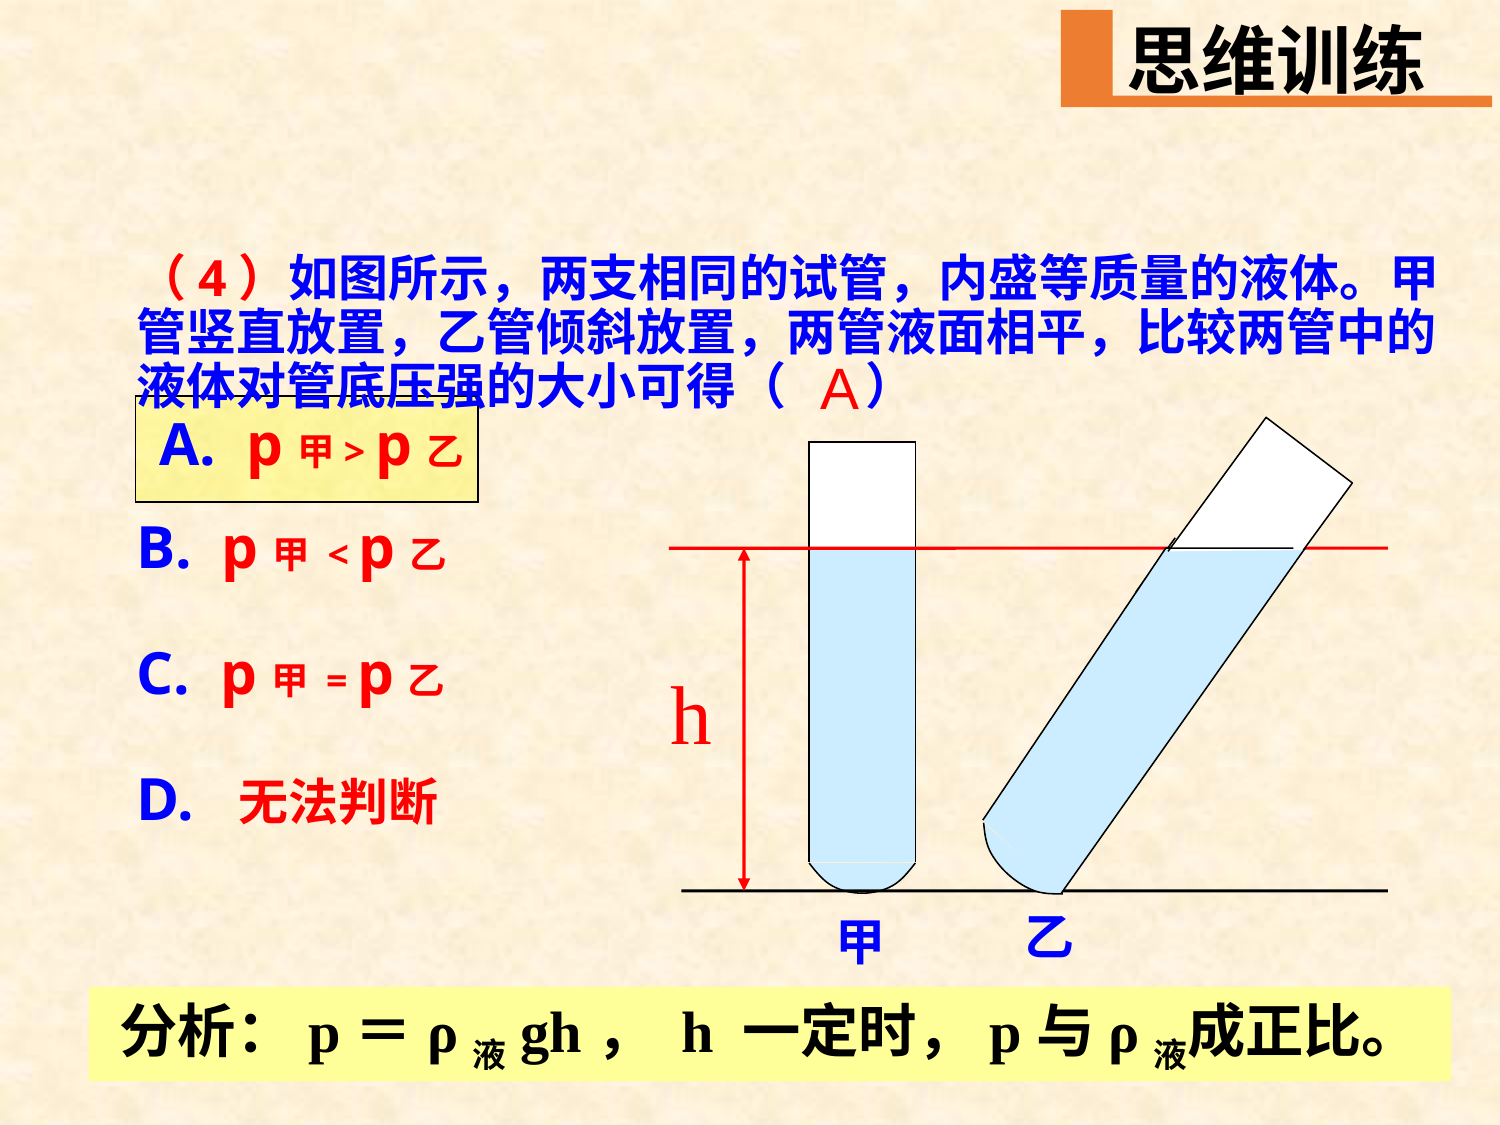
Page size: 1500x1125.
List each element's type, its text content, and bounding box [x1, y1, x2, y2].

text_box 分析：p＝ρ液gh， h 一定时，p与ρ液成正比。 [88, 986, 1452, 1082]
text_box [655, 418, 1389, 894]
text_box 乙 [1009, 898, 1105, 974]
text_box 思维训练 [1060, 9, 1493, 108]
title （4）如图所示，两支相同的试管，内盛等质量的液体。甲管竖直放置，乙管倾斜放置，两管液面相平，比较两管中的液体对管底压强的大小可得（ ） A. p甲> p乙 B. p甲 < p乙 C. p甲 = p乙 D. 无法判断 [121, 42, 1472, 1044]
text_box A [805, 343, 877, 418]
picture [0, 0, 1500, 1125]
text_box 甲 [820, 902, 916, 978]
